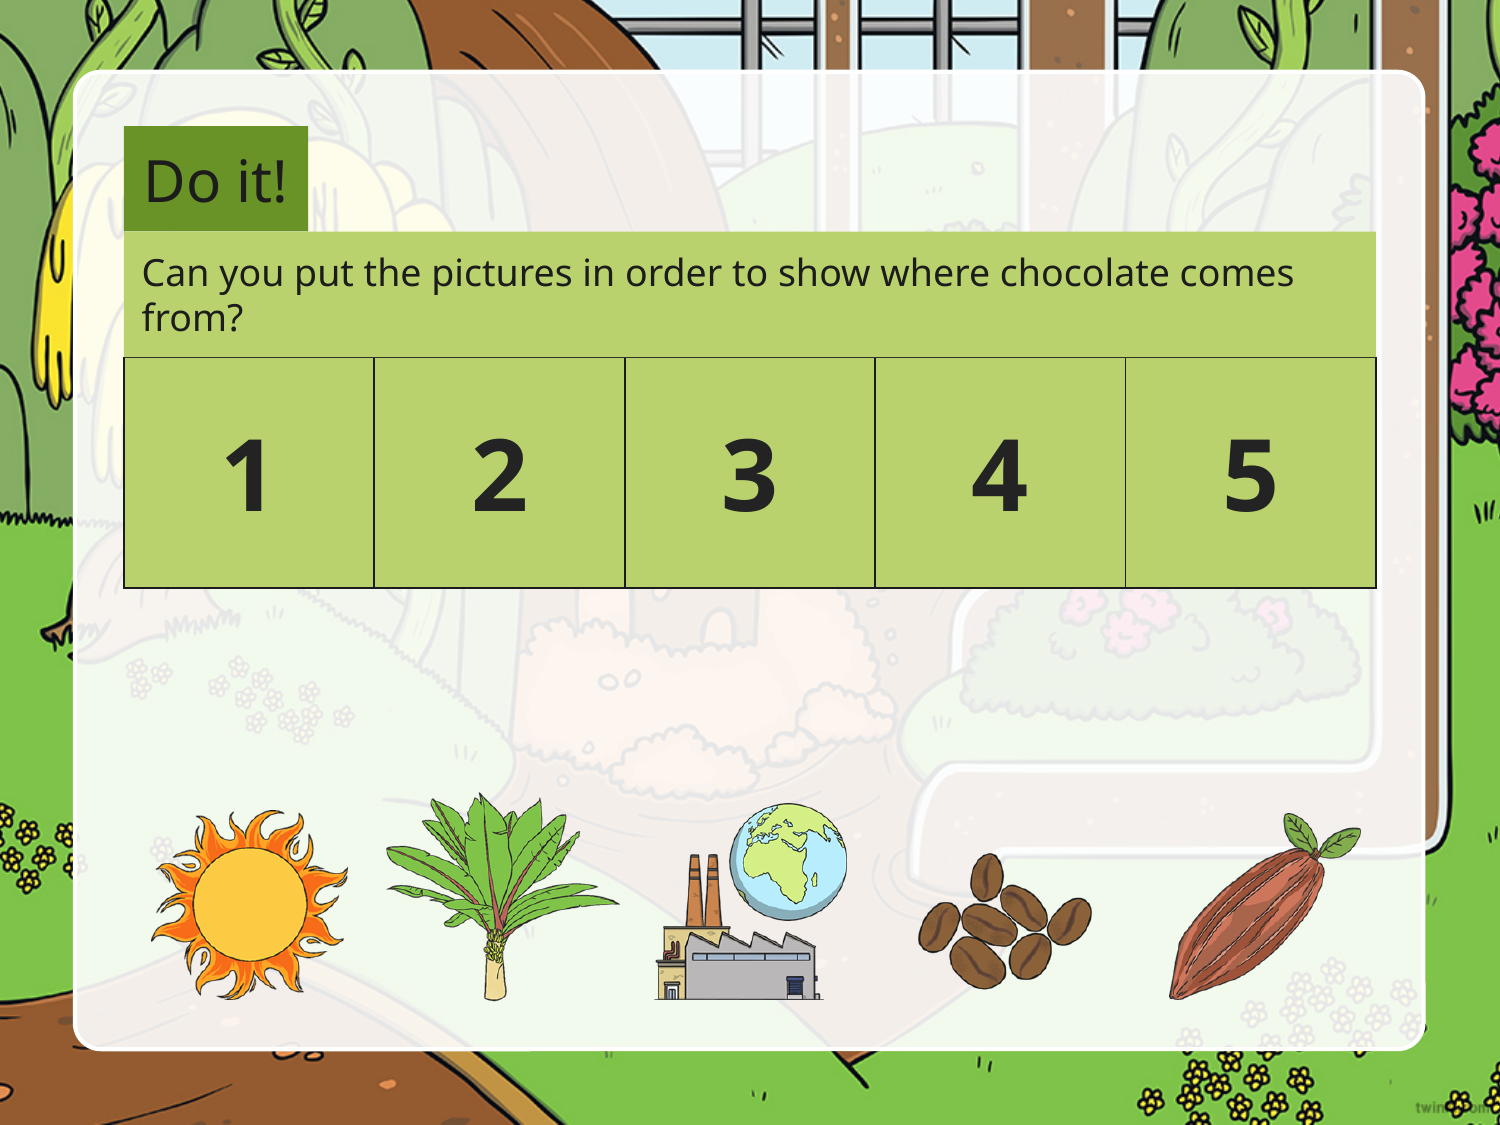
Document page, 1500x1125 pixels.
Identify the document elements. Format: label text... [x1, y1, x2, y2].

table_header 5 [1126, 358, 1375, 587]
table_header 3 [626, 358, 874, 587]
text_box Do it! [123, 126, 309, 231]
text_box Can you put the pictures in order to show where chocolate comes from? [123, 231, 1376, 358]
picture [0, 0, 1500, 1125]
table_header 2 [375, 358, 624, 587]
table_header 4 [876, 358, 1125, 587]
table_header 1 [125, 358, 373, 587]
